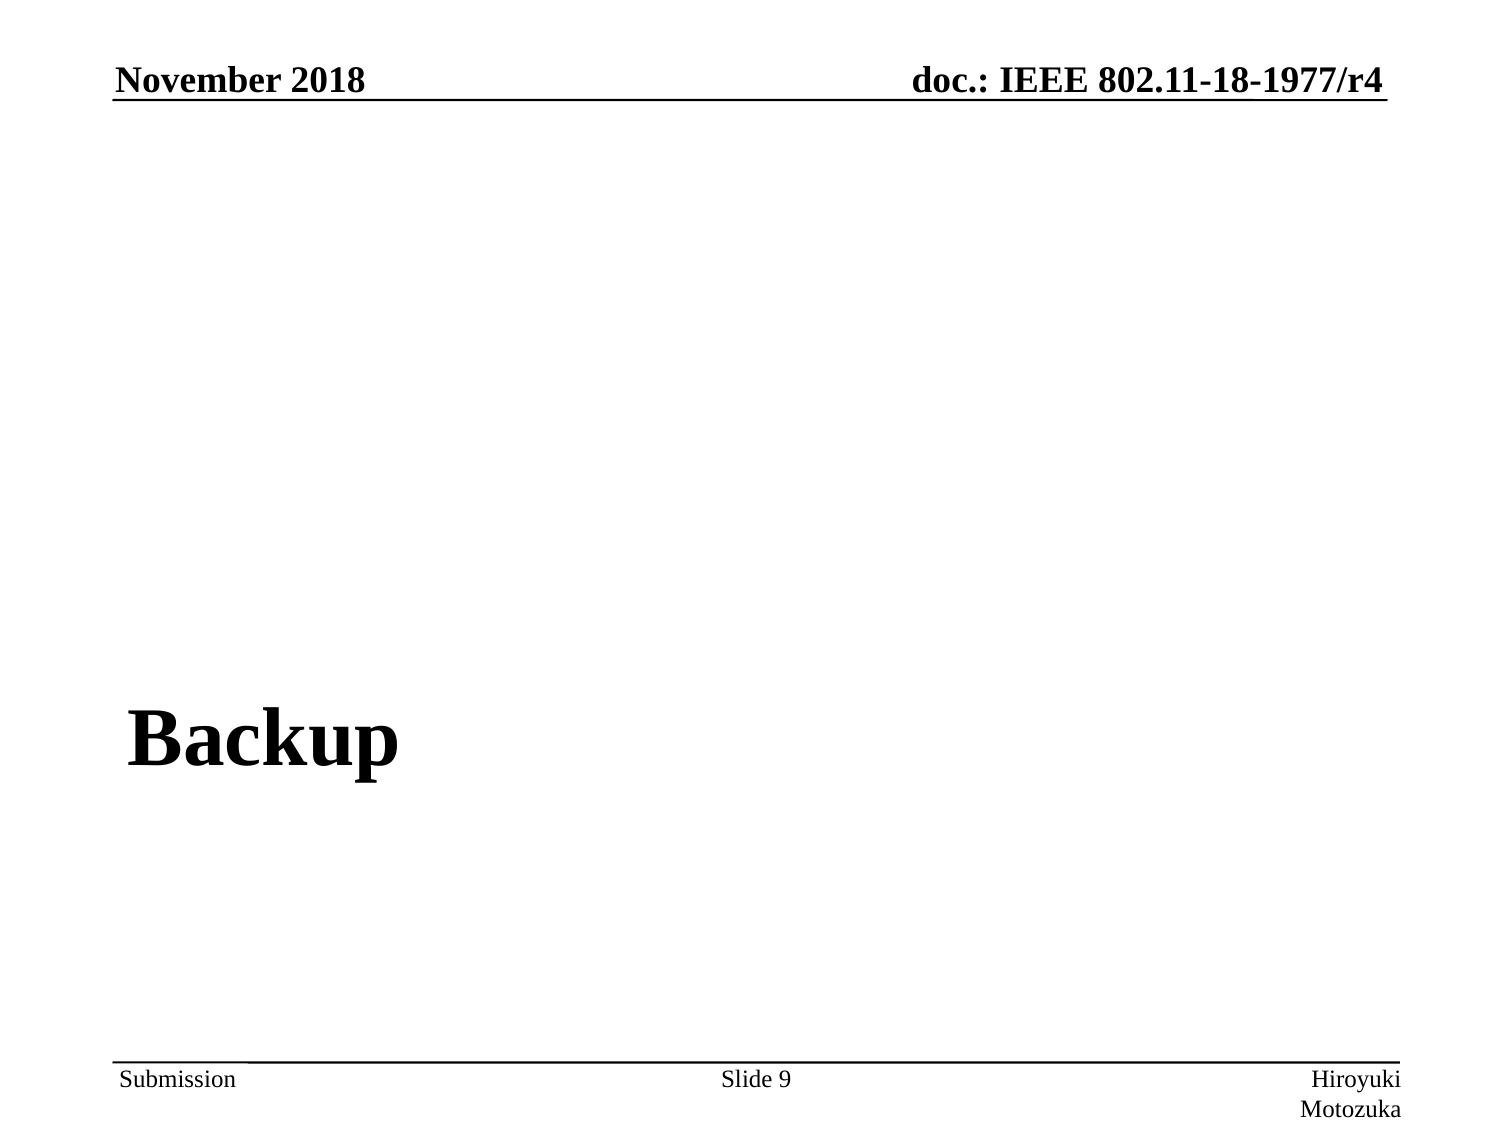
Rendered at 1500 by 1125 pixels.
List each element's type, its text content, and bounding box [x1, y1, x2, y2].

footer Hiroyuki Motozuka (Panasonic) [1256, 1062, 1402, 1093]
list Backup [112, 324, 1388, 1000]
slide_number Slide 9 [712, 1062, 800, 1093]
